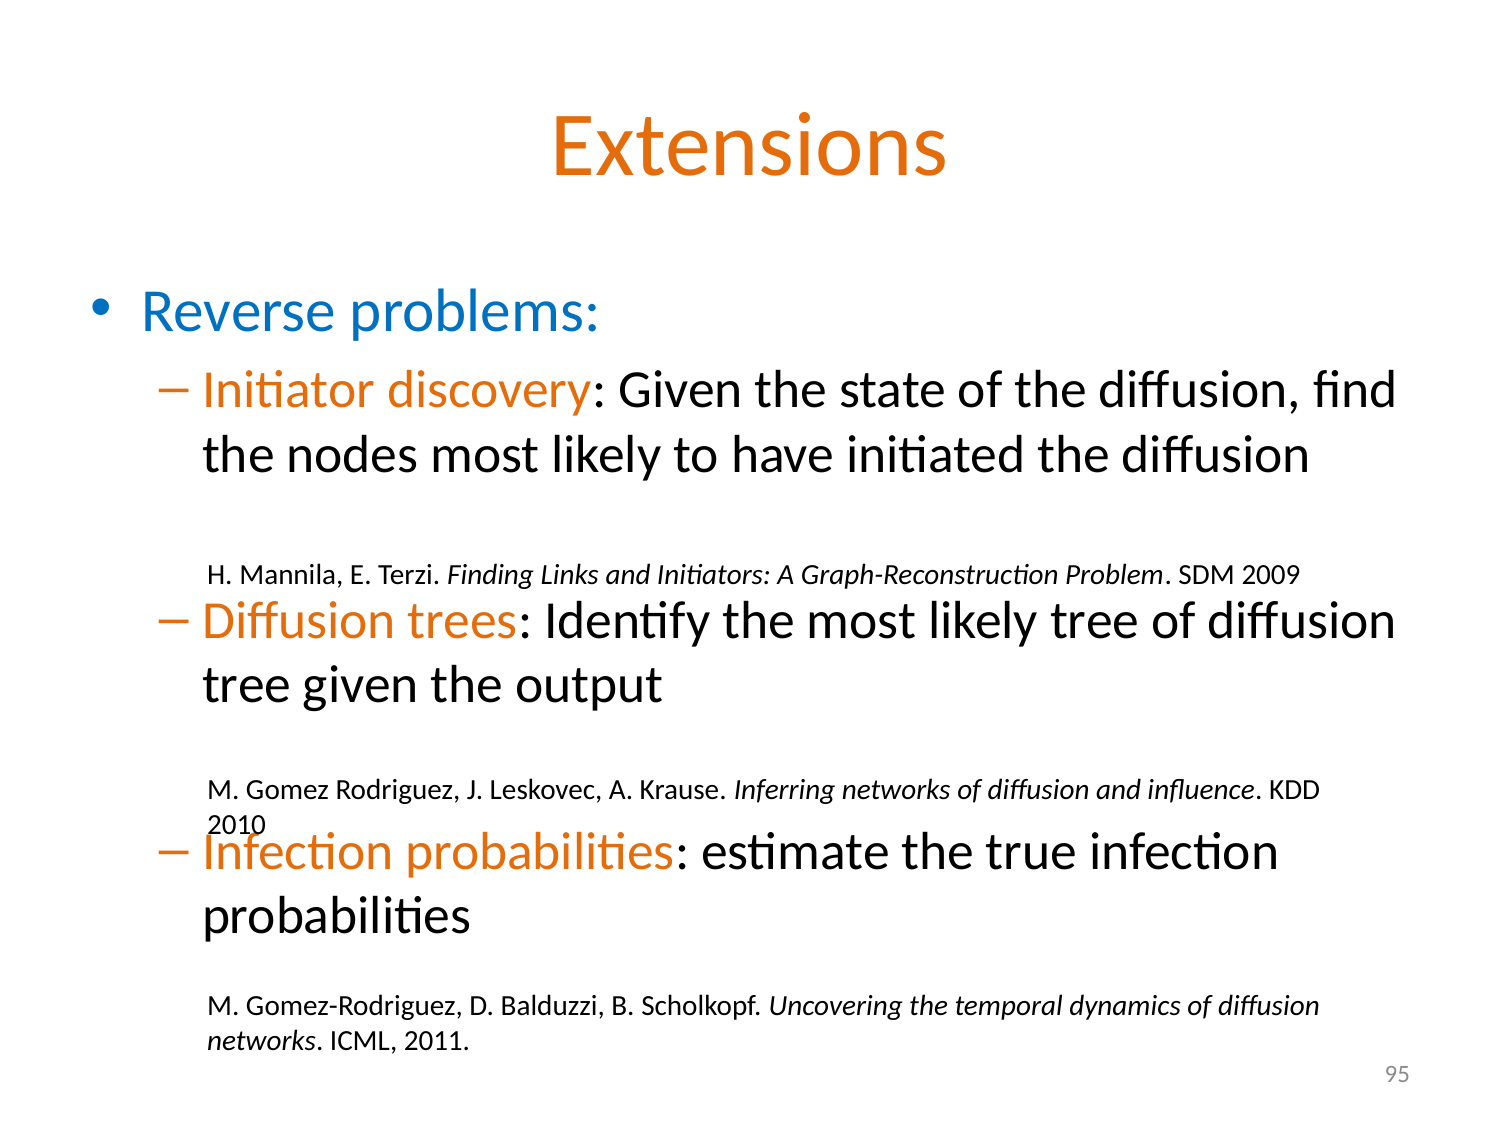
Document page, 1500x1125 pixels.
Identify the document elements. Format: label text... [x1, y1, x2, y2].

text_box H. Mannila, E. Terzi. Finding Links and Initiators: A Graph-Reconstruction Problem. SDM 2009 [192, 547, 1350, 598]
slide_number 95 [1074, 1042, 1425, 1103]
text_box M. Gomez Rodriguez, J. Leskovec, A. Krause. Inferring networks of diffusion and influence. KDD 2010 [192, 763, 1350, 848]
list Reverse problems: Initiator discovery: Given the state of the diffusion, find the nodes most likely to have initiated the diffusion Diffusion trees: Identify the most likely tree of diffusion tree given the output Infection probabilities: estimate the true infection probabilities [75, 262, 1425, 1005]
title Extensions [75, 45, 1425, 233]
text_box M. Gomez-Rodriguez, D. Balduzzi, B. Scholkopf. Uncovering the temporal dynamics of diffusion networks. ICML, 2011. [192, 978, 1350, 1064]
